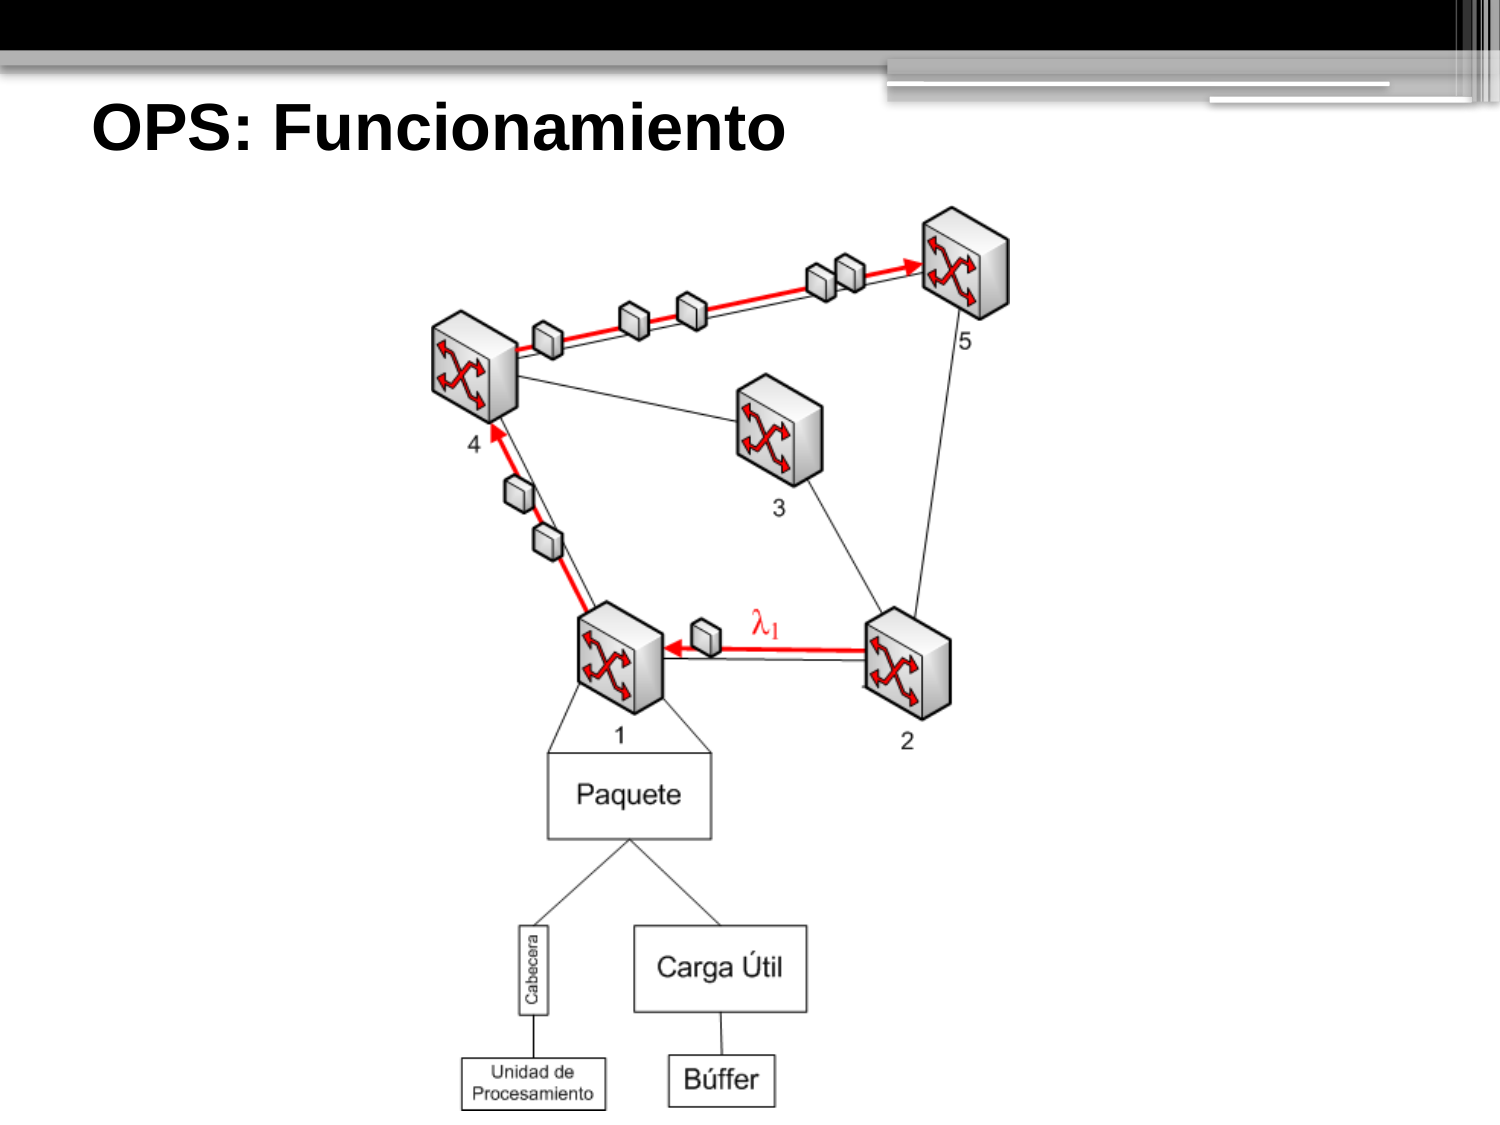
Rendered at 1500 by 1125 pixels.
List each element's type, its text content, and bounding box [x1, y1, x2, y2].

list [430, 205, 1011, 1111]
text_box OPS: Funcionamiento [76, 76, 845, 172]
